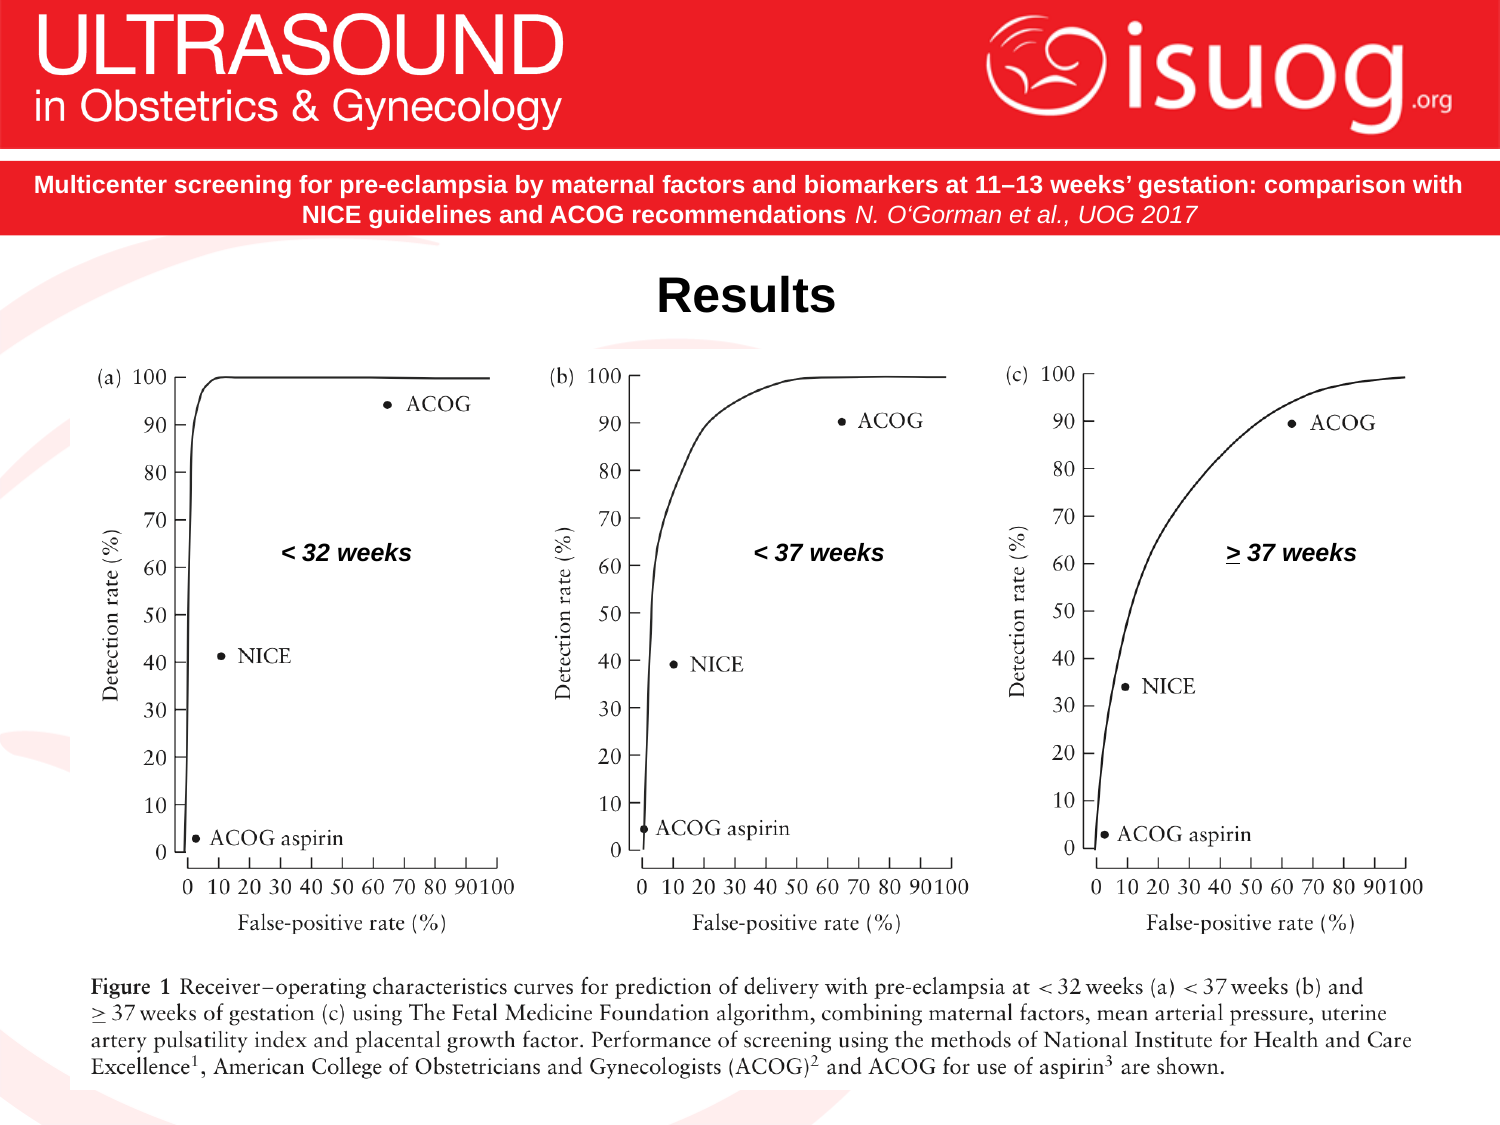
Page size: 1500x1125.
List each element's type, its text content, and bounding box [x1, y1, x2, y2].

text_box Results [37, 255, 1456, 330]
picture [0, 236, 1500, 1125]
text_box Multicenter screening for pre-eclampsia by maternal factors and biomarkers at 11–13 weeks’ gestation: comparison with NICE guidelines and ACOG recommendations N. O‘Gorman et al., UOG 2017 [0, 160, 1500, 236]
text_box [70, 349, 1448, 1091]
picture [0, 150, 1500, 160]
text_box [0, 0, 1500, 150]
